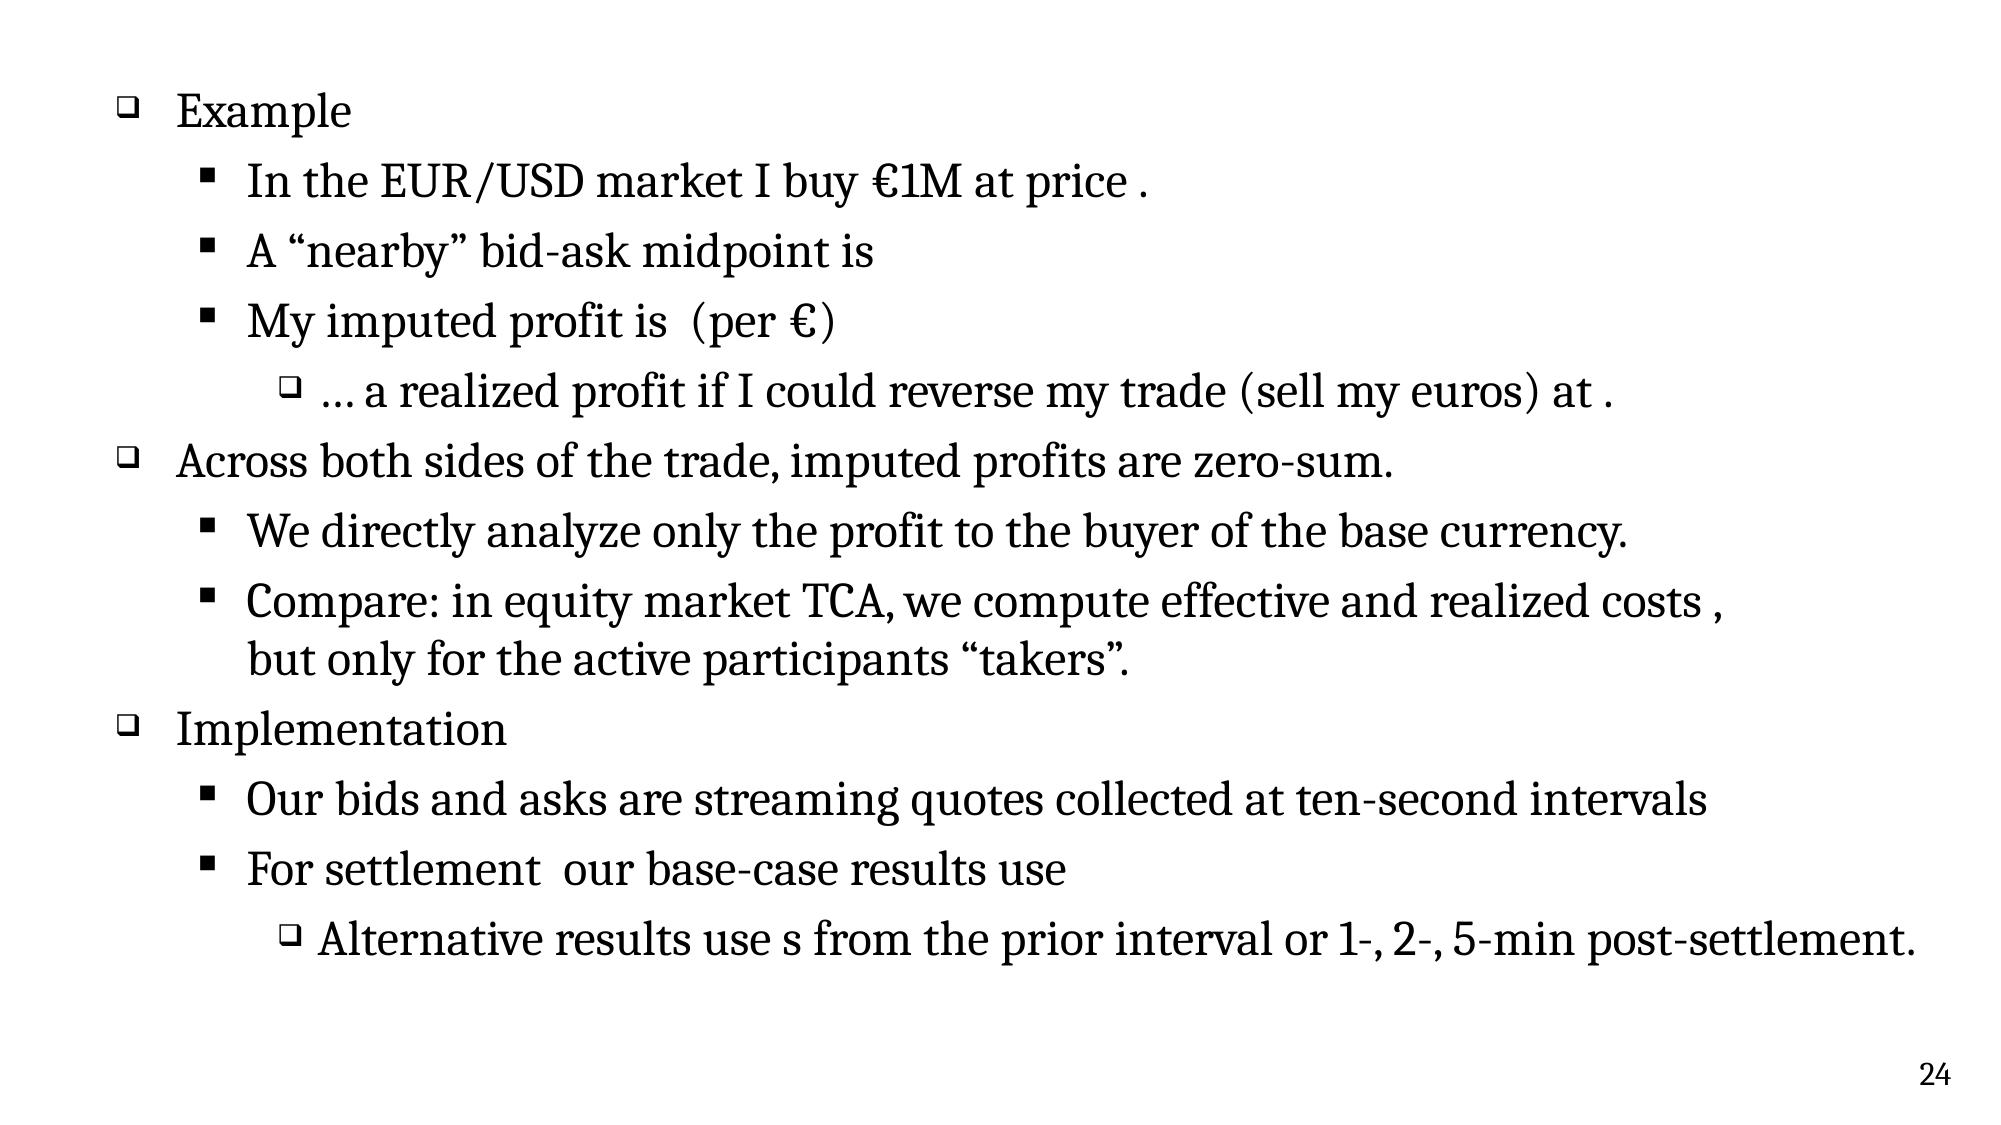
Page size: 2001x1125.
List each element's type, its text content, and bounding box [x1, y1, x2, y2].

slide_number 24 [1904, 1041, 1967, 1104]
